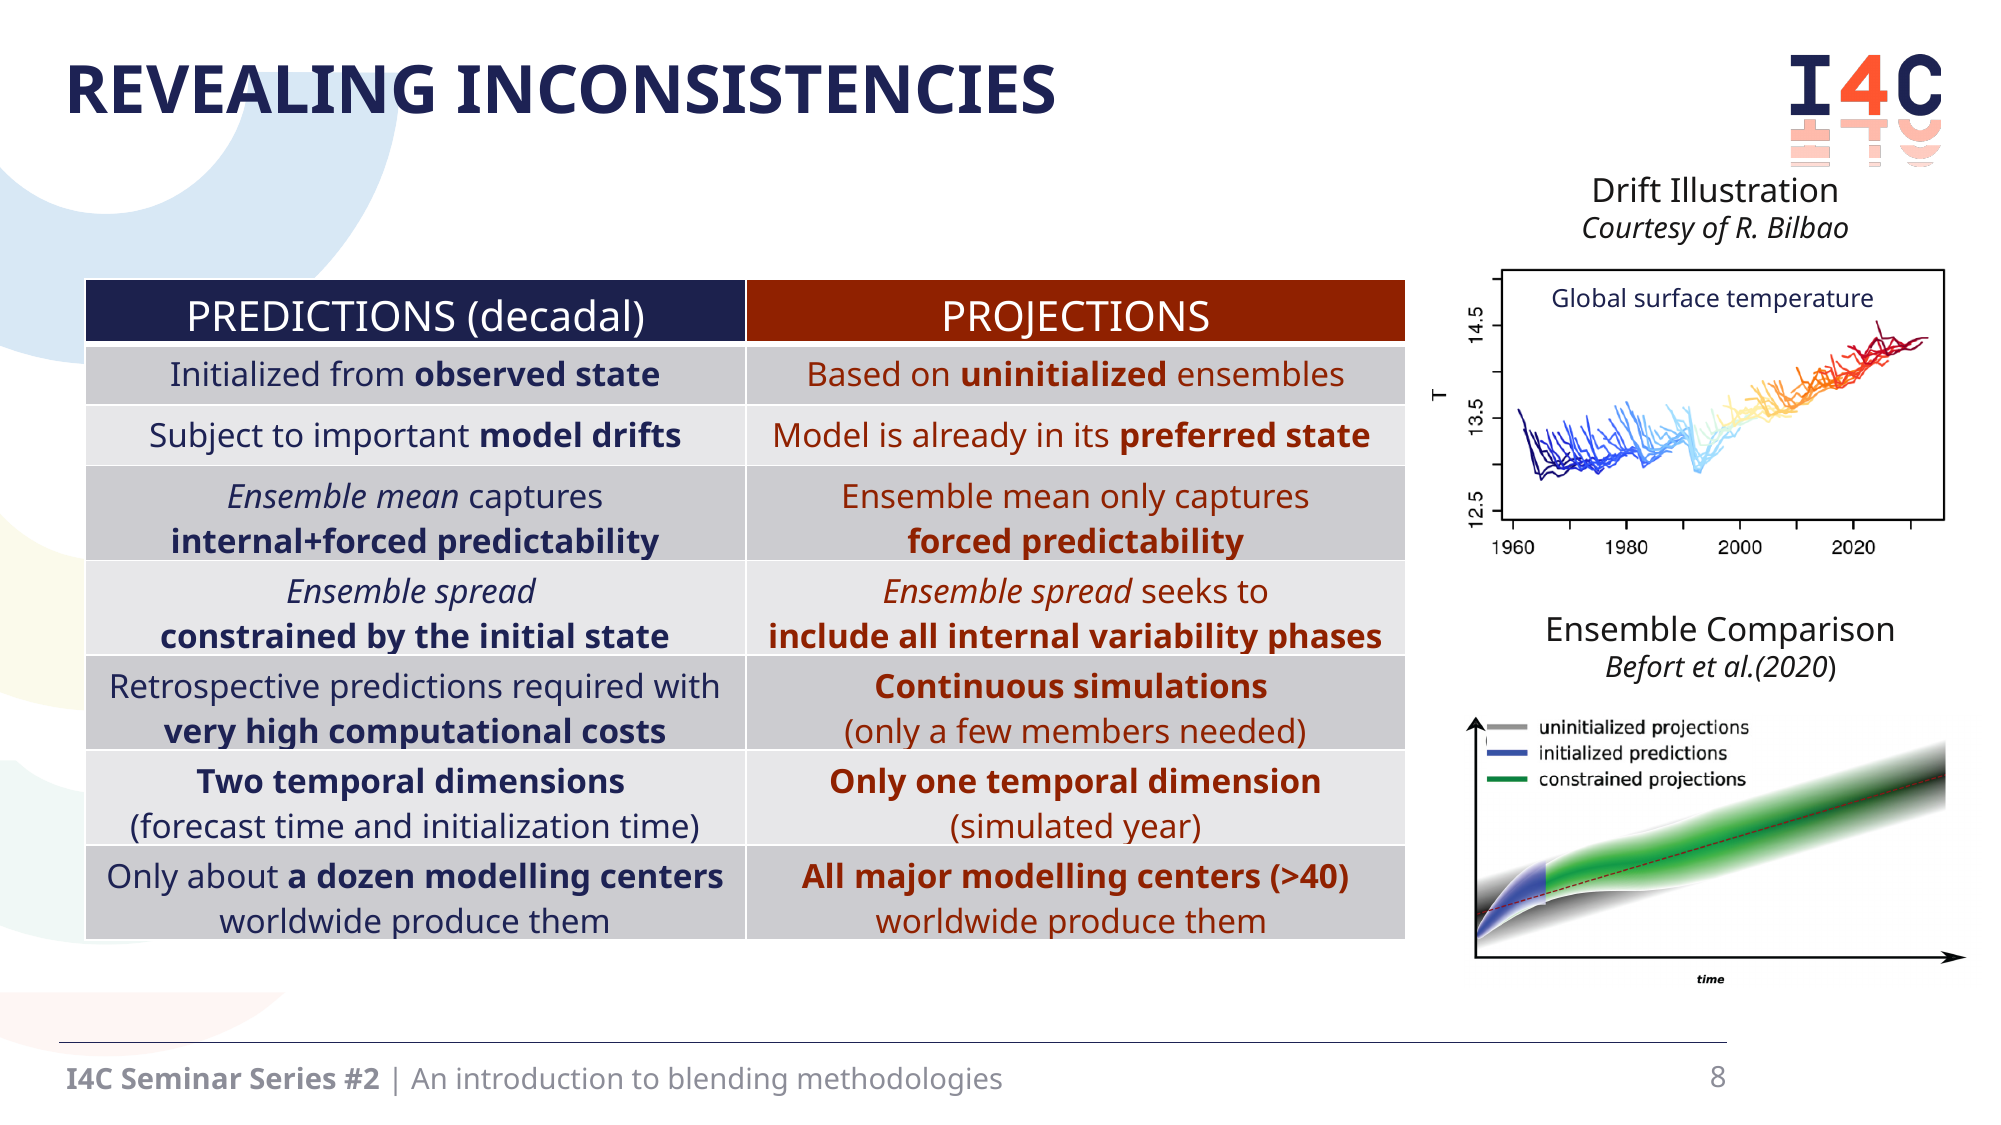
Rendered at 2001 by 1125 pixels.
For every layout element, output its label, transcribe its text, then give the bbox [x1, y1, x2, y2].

table_cell Retrospective predictions required with very high computational costs [86, 656, 745, 749]
text_box REVEALING INCONSISTENCIES [49, 39, 1074, 135]
table_cell Based on uninitialized ensembles [747, 347, 1405, 404]
table_cell Ensemble spread constrained by the initial state [86, 561, 745, 654]
table_cell Only about a dozen modelling centers worldwide produce them [86, 846, 745, 939]
table_cell Two temporal dimensions (forecast time and initialization time) [86, 751, 745, 844]
text_box Drift Illustration Courtesy of R. Bilbao [1525, 162, 1906, 252]
table_header PREDICTIONS (decadal) [86, 280, 745, 341]
footer I4C Seminar Series #2 | An introduction to blending methodologies [58, 1048, 1407, 1109]
text_box Ensemble Comparison Befort et al.(2020) [1497, 600, 1944, 691]
table_cell All major modelling centers (>40) worldwide produce them [747, 846, 1405, 939]
table_cell Only one temporal dimension (simulated year) [747, 751, 1405, 844]
table_cell Ensemble mean only captures forced predictability [747, 466, 1405, 560]
table_cell Subject to important model drifts [86, 406, 745, 465]
table_cell Initialized from observed state [86, 347, 745, 404]
picture [1464, 713, 1982, 988]
picture [1428, 258, 1964, 566]
slide_number 8 [1431, 1048, 1727, 1109]
table_cell Model is already in its preferred state [747, 406, 1405, 465]
table_cell Ensemble mean captures internal+forced predictability [86, 466, 745, 560]
table_cell Ensemble spread seeks to include all internal variability phases [747, 561, 1405, 654]
table_cell Continuous simulations (only a few members needed) [747, 656, 1405, 749]
table_header PROJECTIONS [747, 280, 1405, 341]
